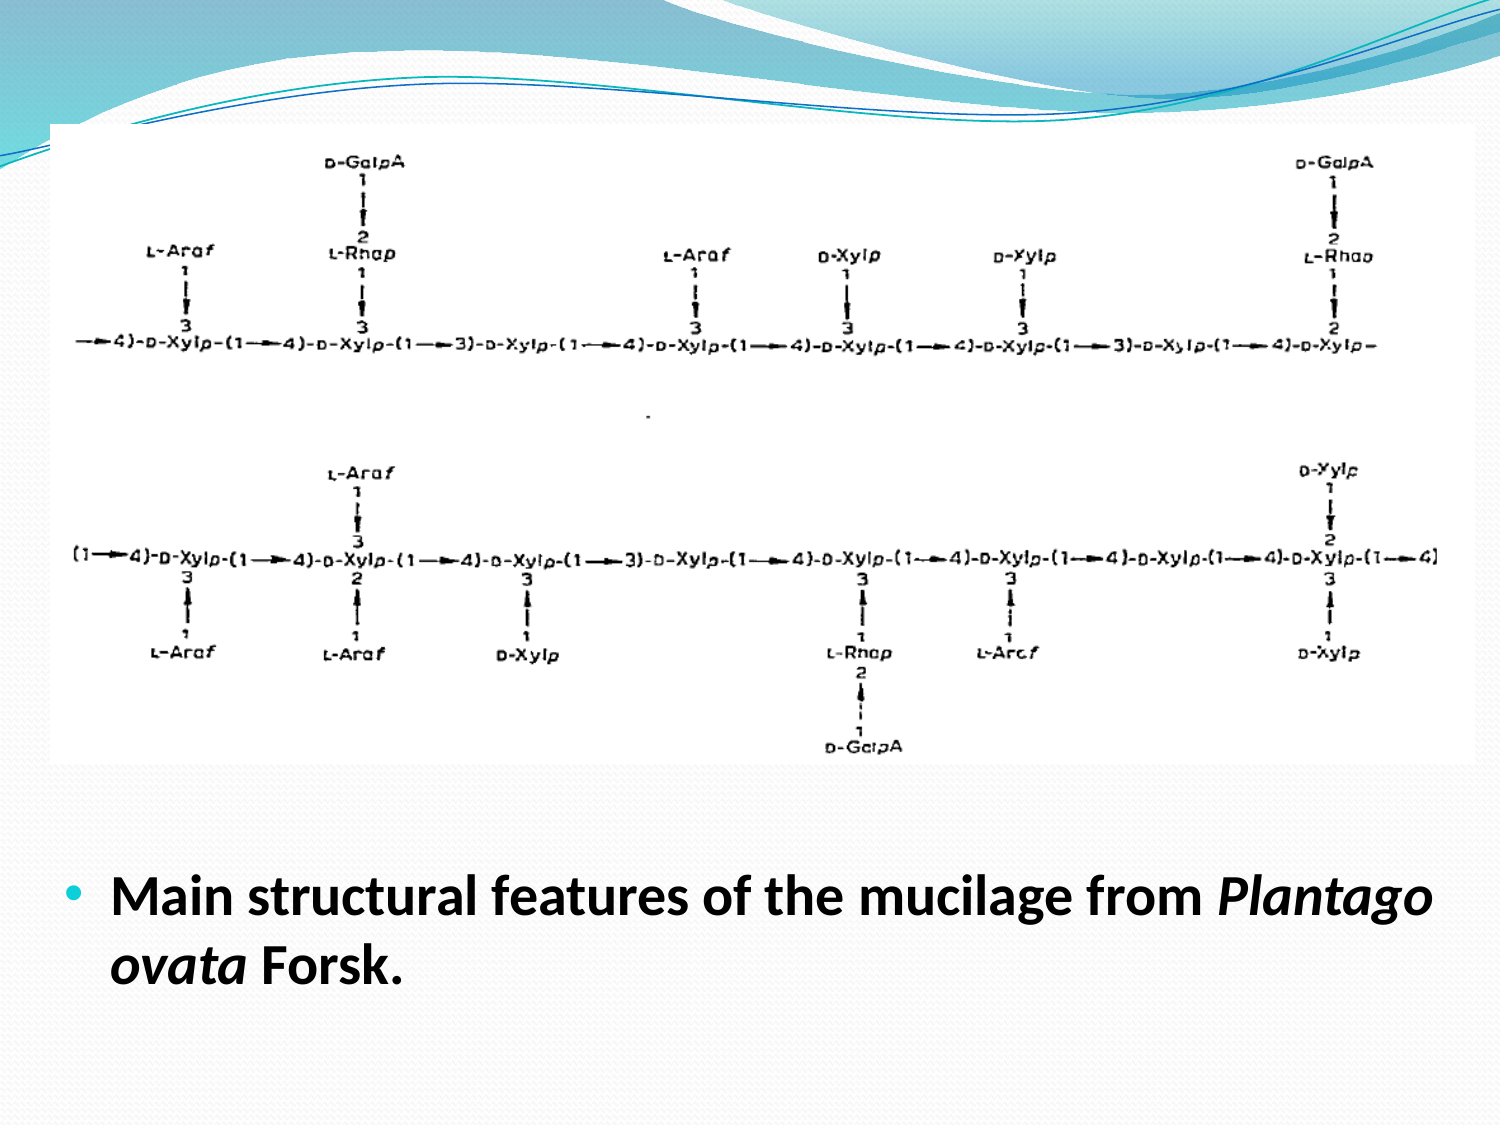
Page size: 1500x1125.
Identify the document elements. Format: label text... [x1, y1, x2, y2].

list Main structural features of the mucilage from Plantago ovata Forsk. [50, 849, 1475, 1005]
picture [49, 124, 1476, 765]
